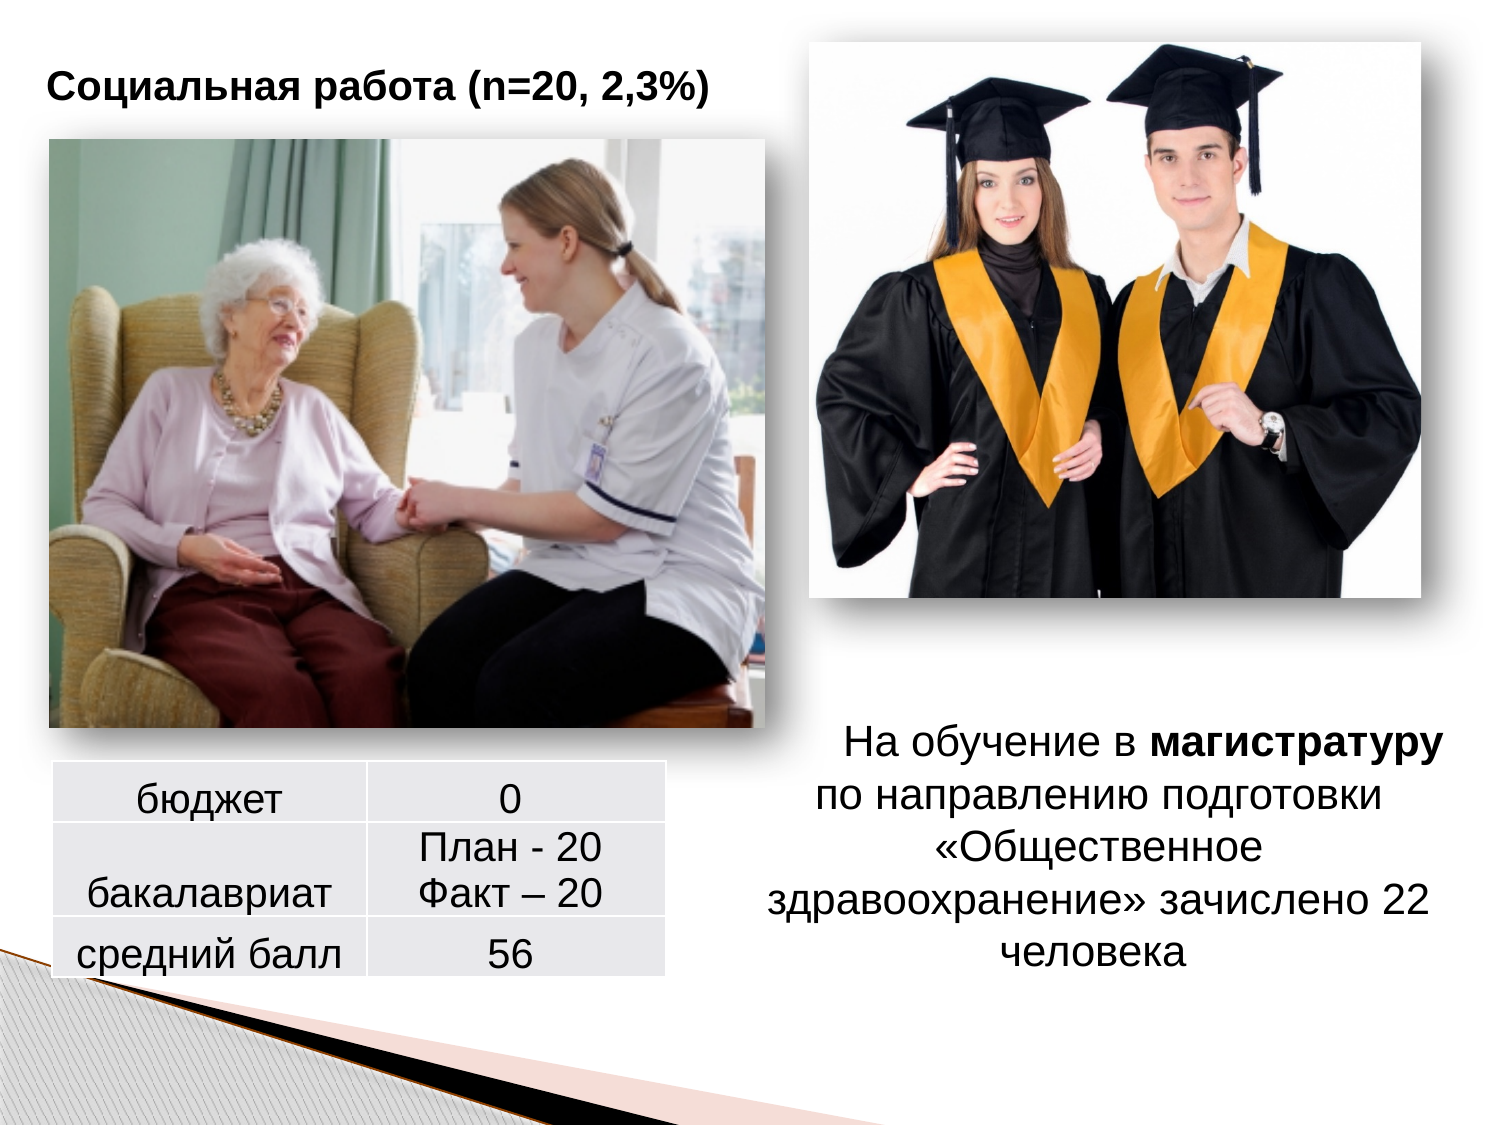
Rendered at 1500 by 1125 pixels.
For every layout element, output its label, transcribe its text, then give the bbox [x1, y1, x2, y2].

table_cell План - 20 Факт – 20 [368, 823, 665, 915]
text_box На обучение в магистратуру по направлению подготовки «Общественное здравоохранение» зачислено 22 человека [738, 705, 1460, 983]
table_cell бакалавриат [53, 823, 366, 915]
title Социальная работа (n=20, 2,3%) [0, 42, 768, 126]
picture [808, 42, 1422, 599]
table_header бюджет [53, 762, 366, 821]
table_cell средний балл [53, 917, 366, 976]
table_cell 56 [368, 917, 665, 976]
picture [48, 139, 766, 729]
table_header 0 [368, 762, 665, 821]
